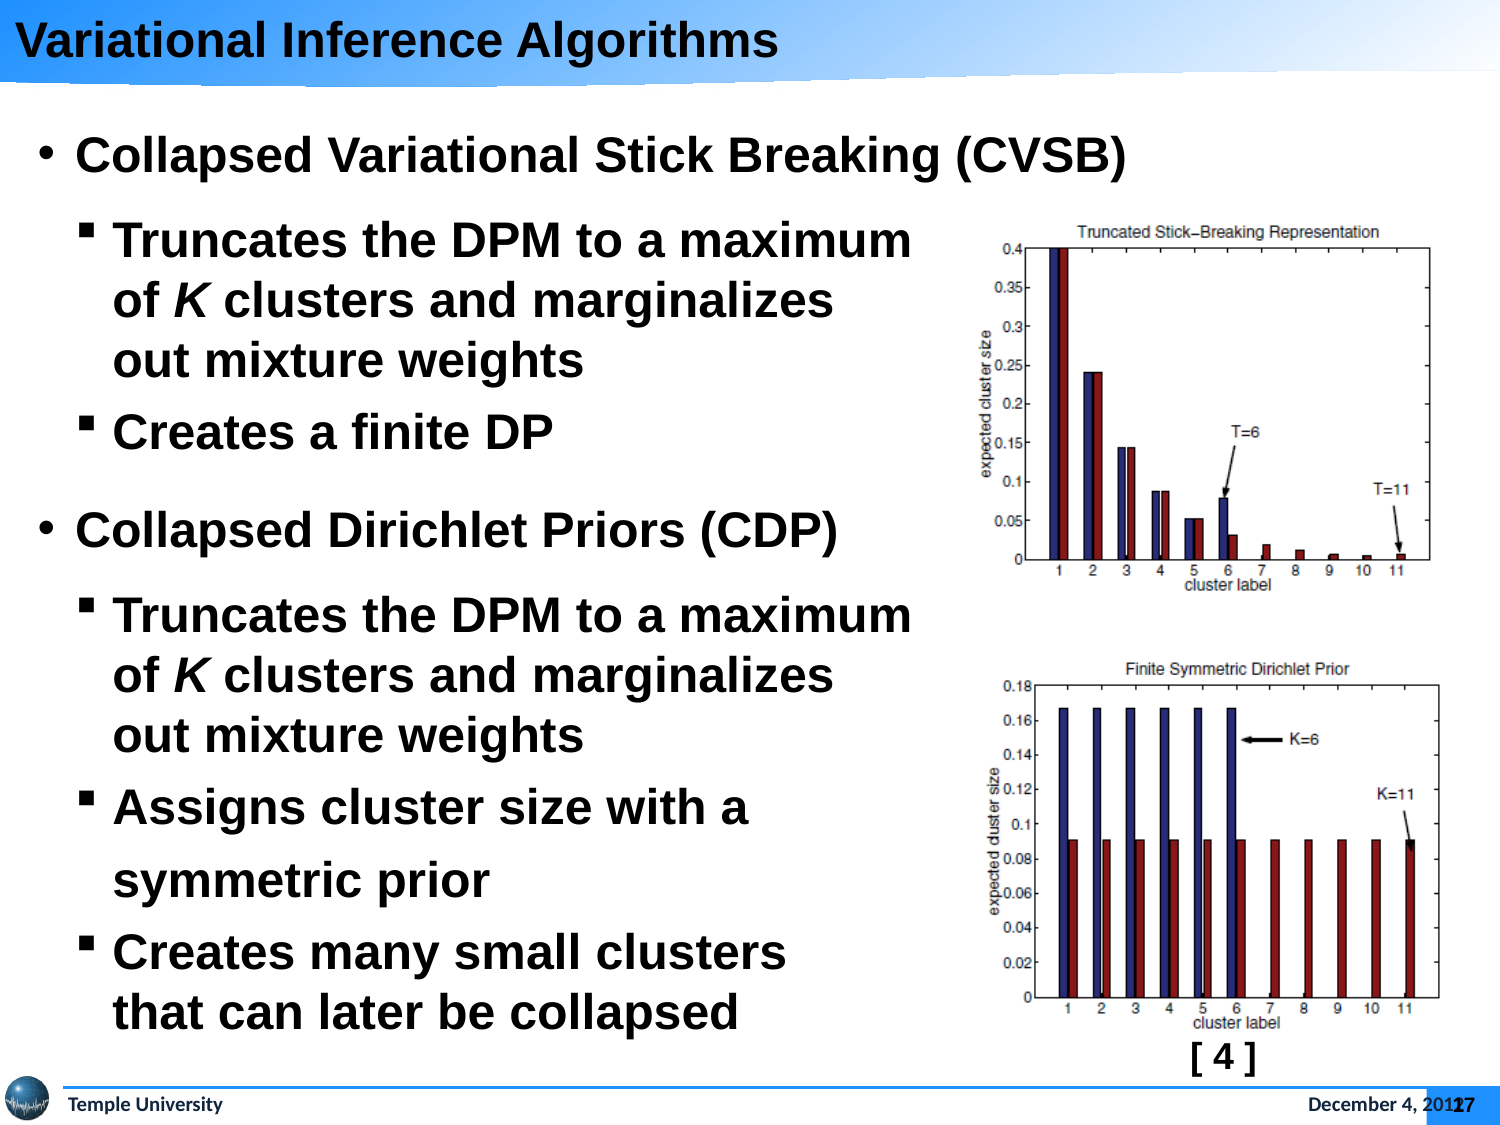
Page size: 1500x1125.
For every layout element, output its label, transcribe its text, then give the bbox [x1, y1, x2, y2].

text_box Variational Inference Algorithms [0, 0, 156, 65]
text_box [ 4 ] [1175, 1046, 1272, 1085]
text_box Collapsed Variational Stick Breaking (CVSB) Truncates the DPM to a maximum of K clusters and marginalizes out mixture weights Creates a finite DP Collapsed Dirichlet Priors (CDP) Truncates the DPM to a maximum of K clusters and marginalizes out mixture weights Assigns cluster size with a symmetric prior Creates many small clusters that can later be collapsed [37, 122, 1465, 1040]
text_box Variational Inference Algorithms [167, 0, 1500, 65]
picture [974, 649, 1453, 1037]
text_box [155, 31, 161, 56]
picture [962, 212, 1449, 599]
picture [4, 1075, 50, 1121]
